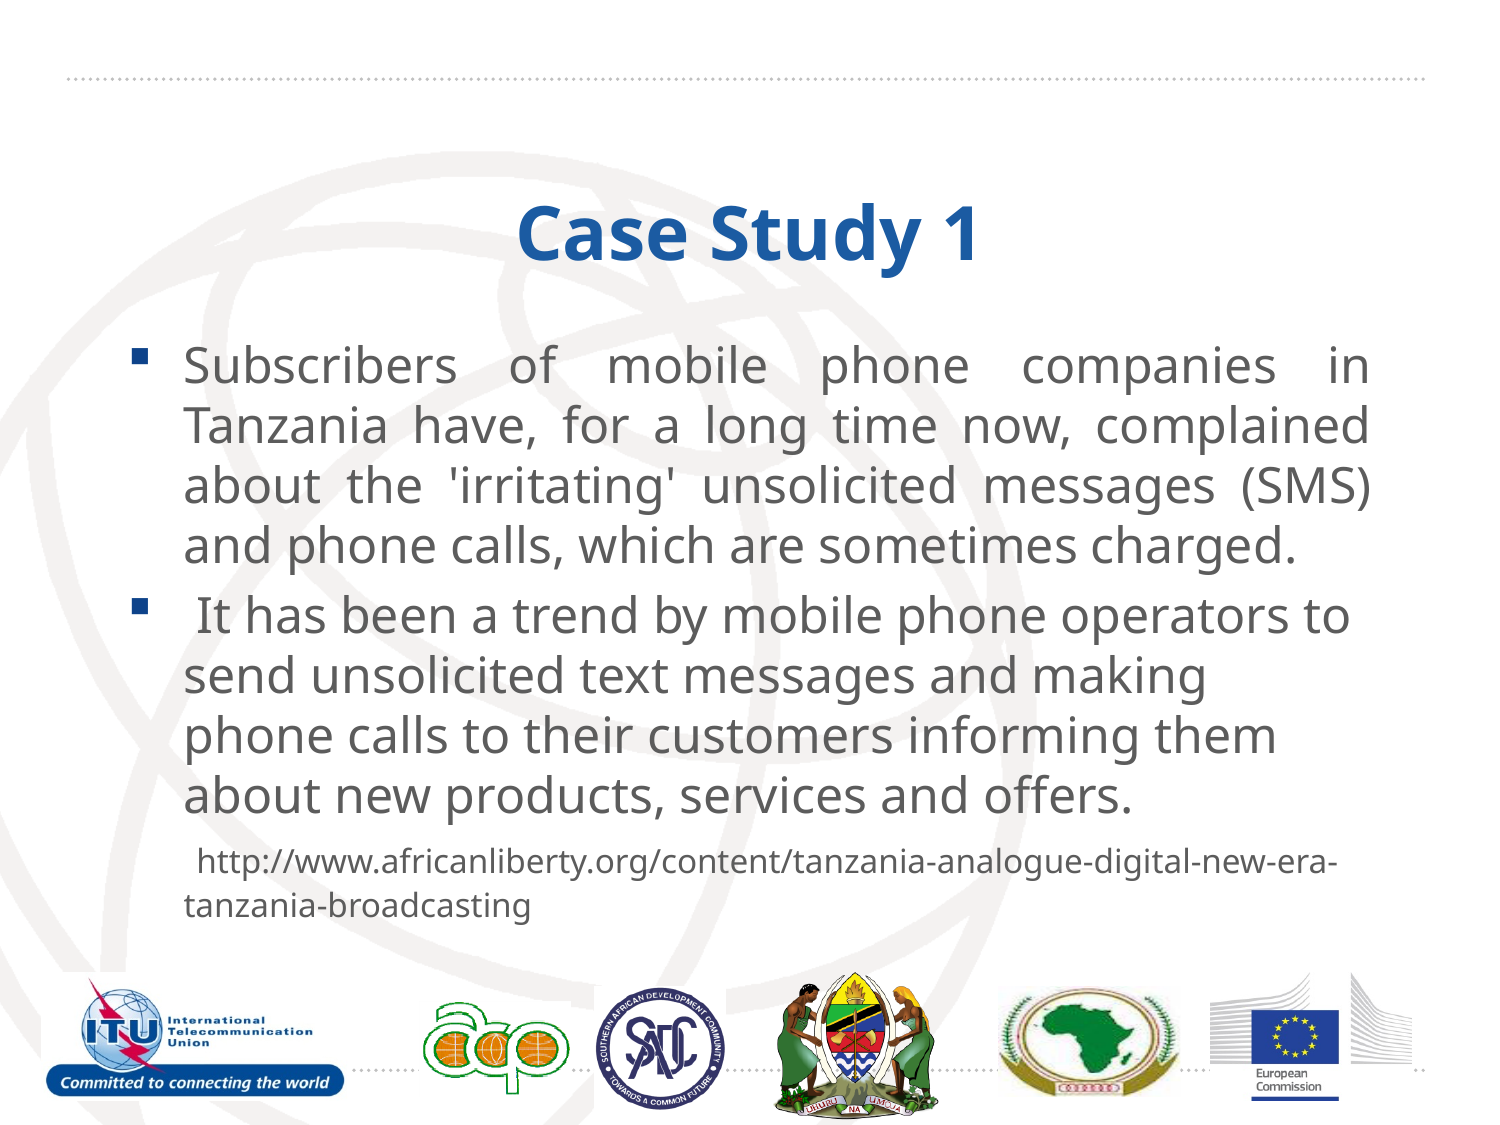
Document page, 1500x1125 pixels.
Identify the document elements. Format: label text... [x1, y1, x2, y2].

list Subscribers of mobile phone companies in Tanzania have, for a long time now, complained about the 'irritating' unsolicited messages (SMS) and phone calls, which are sometimes charged. It has been a trend by mobile phone operators to send unsolicited text messages and making phone calls to their customers informing them about new products, services and offers. http://www.africanliberty.org/content/tanzania-analogue-digital-new-era-tanzania-broadcasting [111, 326, 1388, 1025]
title Case Study 1 [112, 177, 1388, 283]
picture [0, 132, 1061, 1125]
picture [1210, 972, 1412, 1101]
